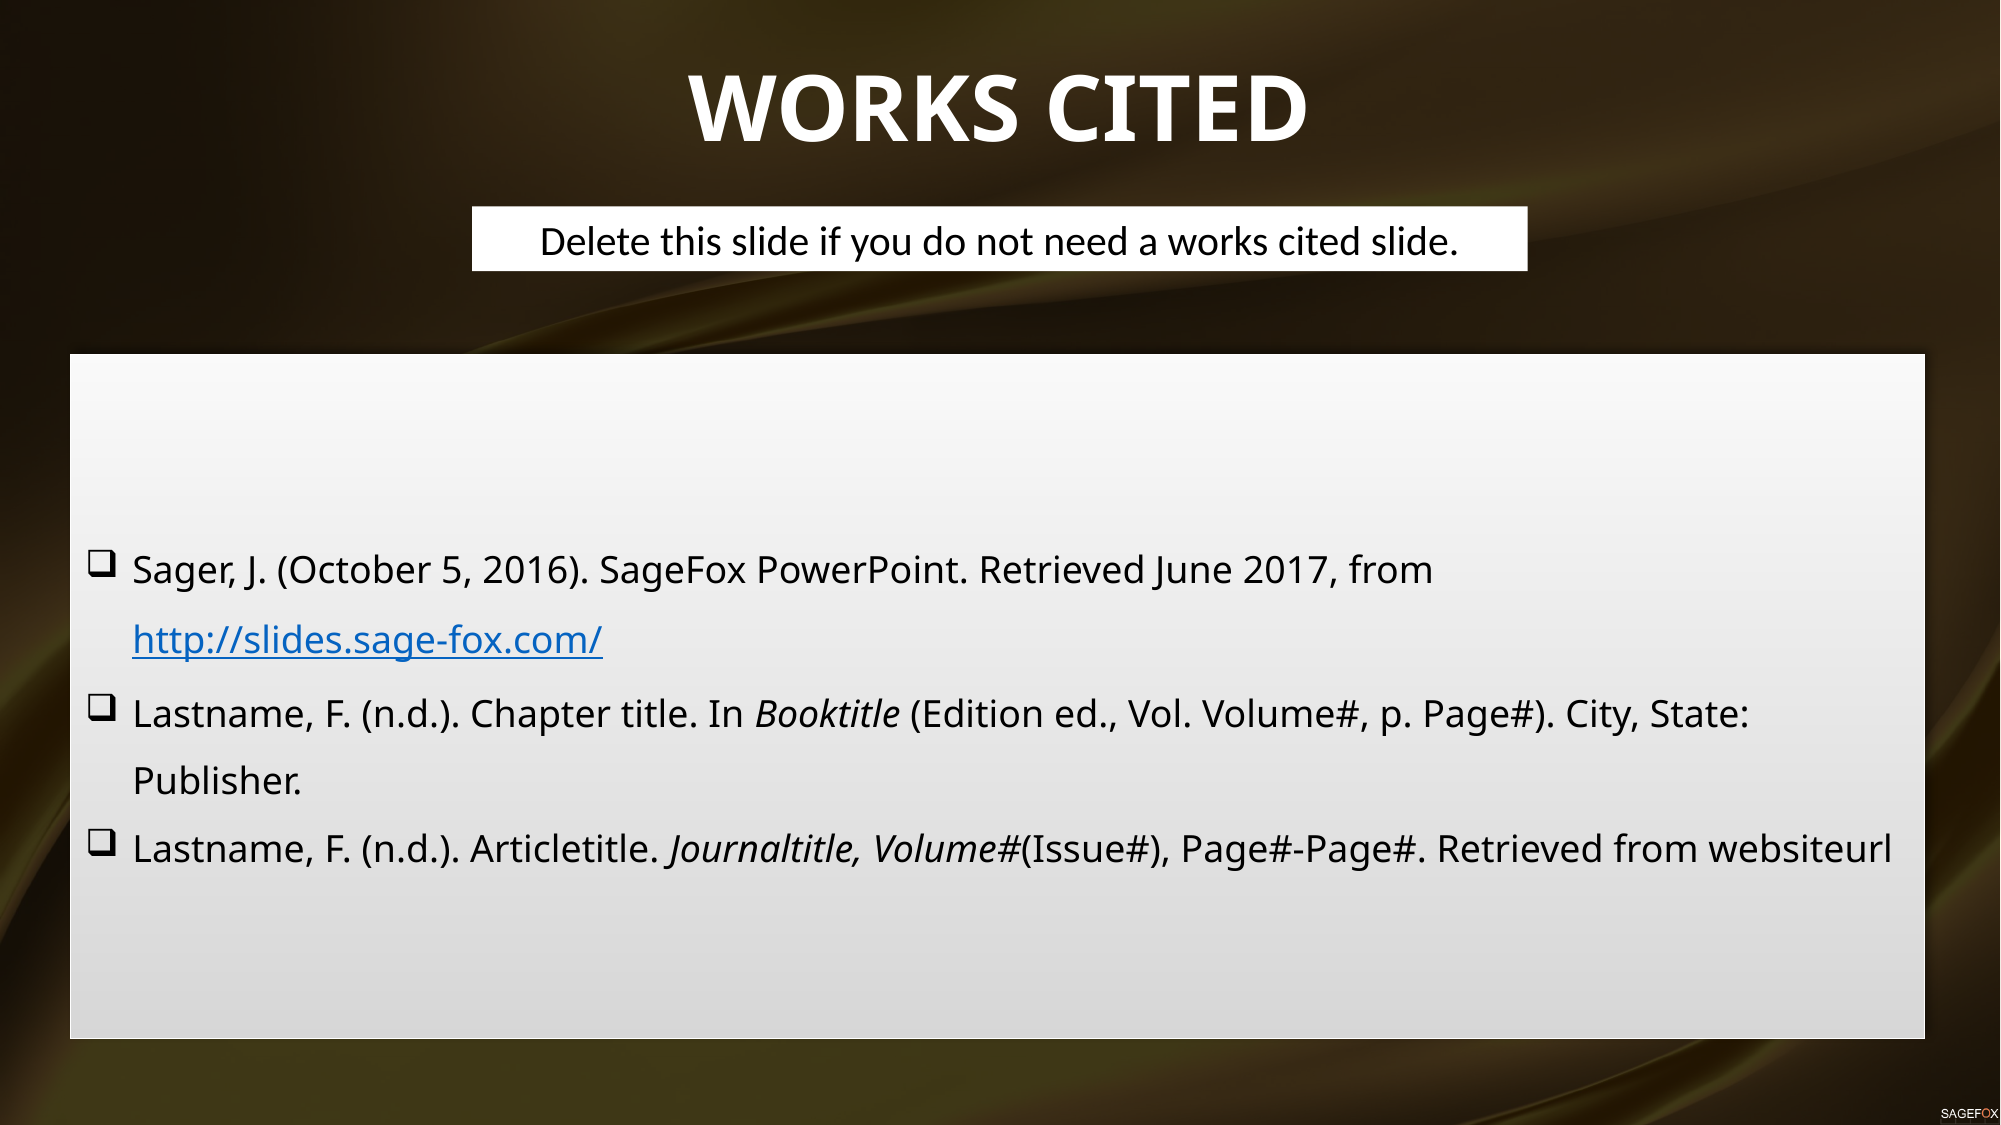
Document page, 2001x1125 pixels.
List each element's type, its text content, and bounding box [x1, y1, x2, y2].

text_box WORKS CITED [548, 42, 1452, 167]
picture [0, 0, 2001, 1125]
text_box Sager, J. (October 5, 2016). SageFox PowerPoint. Retrieved June 2017, from http://slides.sage-fox.com/ Lastname, F. (n.d.). Chapter title. In Booktitle (Edition ed., Vol. Volume#, p. Page#). City, State: Publisher. Lastname, F. (n.d.). Articletitle. Journaltitle, Volume#(Issue#), Page#-Page#. Retrieved from websiteurl [70, 354, 1925, 1039]
text_box Delete this slide if you do not need a works cited slide. [472, 206, 1528, 272]
